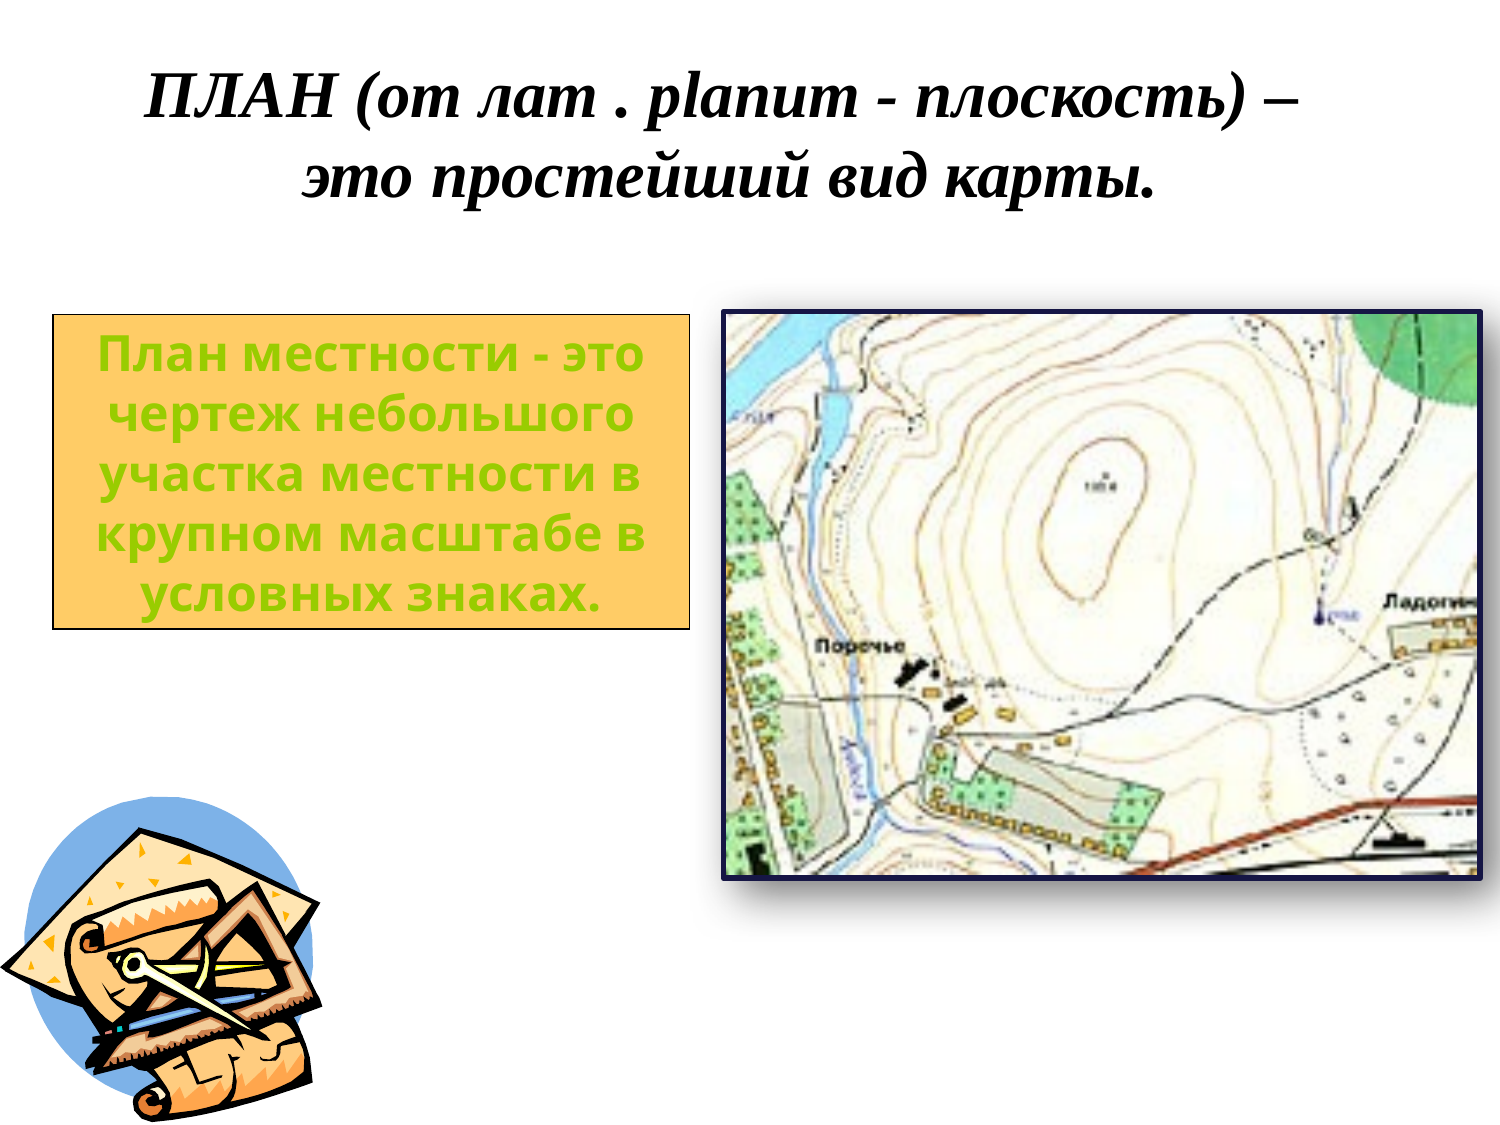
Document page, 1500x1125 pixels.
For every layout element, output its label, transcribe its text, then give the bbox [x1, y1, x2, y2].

picture [725, 314, 1478, 876]
text_box ПЛАН (от лат . planum - плоскость) – это простейший вид карты. [0, 43, 1462, 219]
text_box План местности - это чертеж небольшого участка местности в крупном масштабе в условных знаках. [53, 314, 690, 629]
picture [0, 793, 326, 1125]
